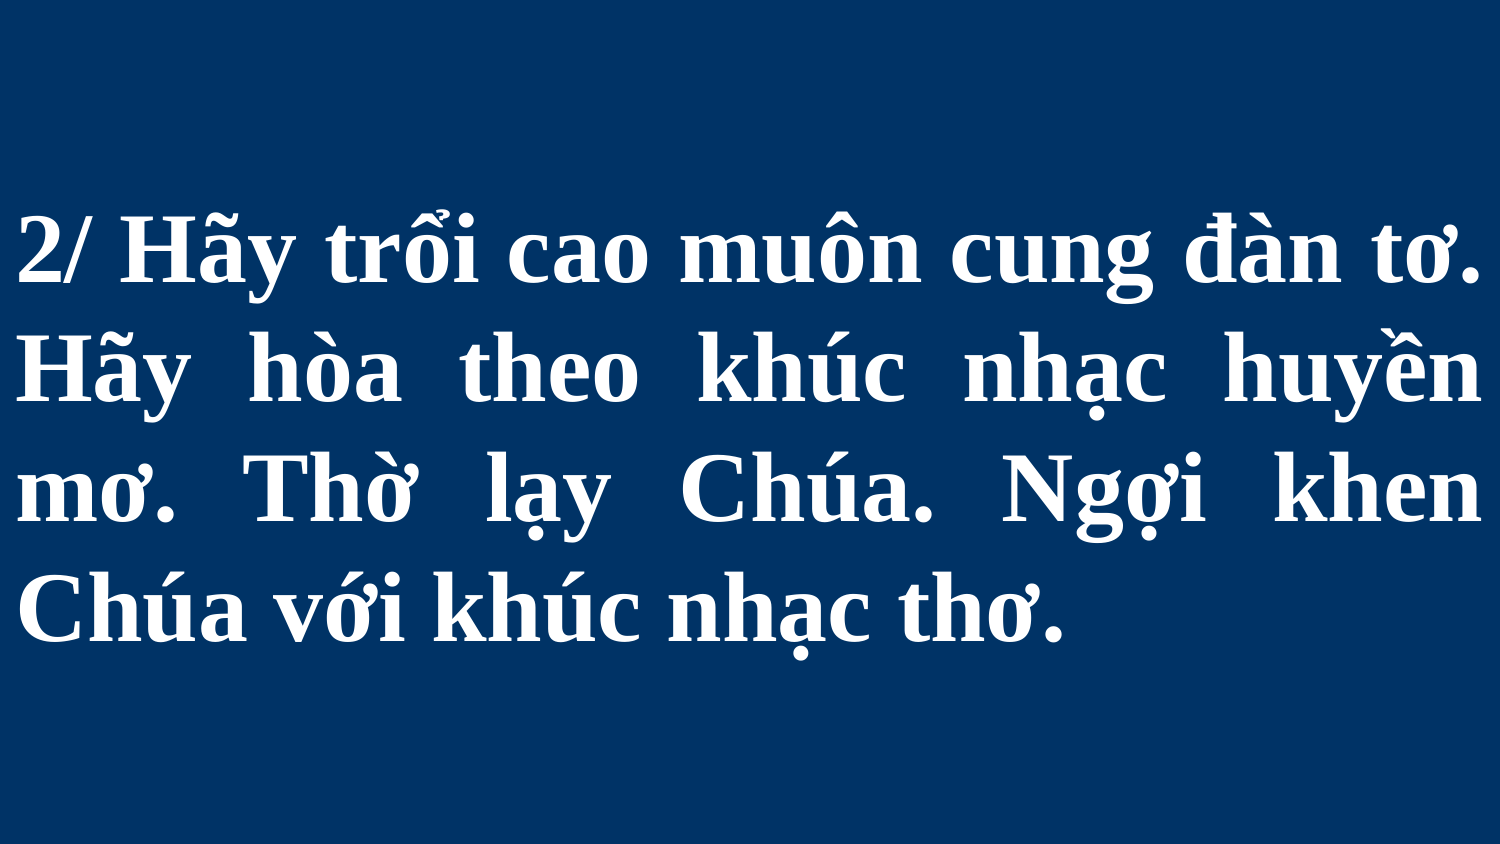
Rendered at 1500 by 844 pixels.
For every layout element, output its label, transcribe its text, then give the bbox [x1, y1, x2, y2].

title 2/ Hãy trổi cao muôn cung đàn tơ. Hãy hòa theo khúc nhạc huyền mơ. Thờ lạy Chúa. Ngợi khen Chúa với khúc nhạc thơ. [0, 0, 1500, 844]
